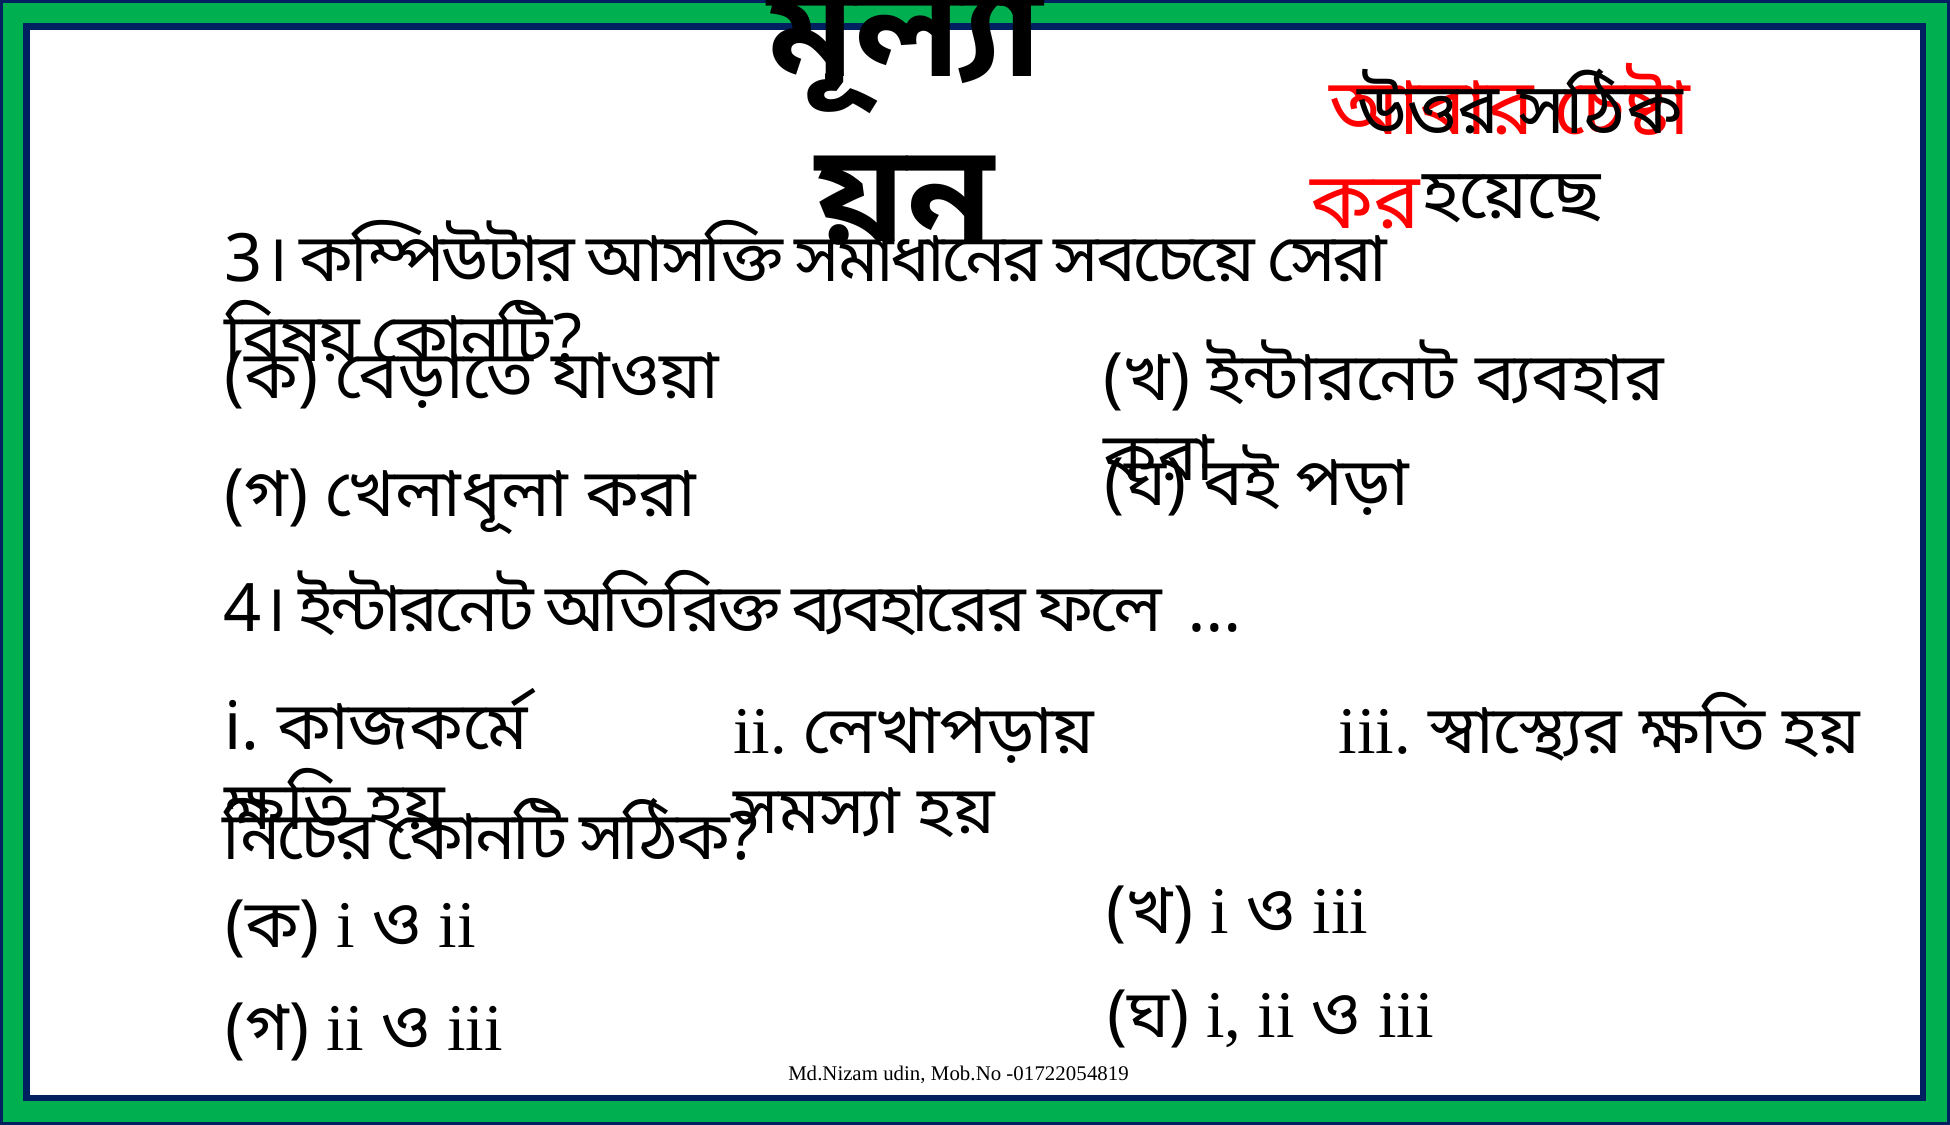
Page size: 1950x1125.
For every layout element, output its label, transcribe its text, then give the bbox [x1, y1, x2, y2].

text_box মূল্যায়ন [717, 57, 1093, 151]
text_box 4। ইন্টারনেট অতিরিক্ত ব্যবহারের ফলে … [208, 557, 1486, 653]
text_box উত্তর সঠিক হয়েছে [1265, 56, 1758, 240]
text_box ii. লেখাপড়ায় সমস্যা হয় [718, 679, 1265, 785]
text_box (ক) বেড়াতে যাওয়া [209, 324, 772, 420]
text_box (খ) ইন্টারনেট ব্যবহার করা [1088, 326, 1704, 502]
text_box (খ) i ও iii [1092, 859, 1669, 955]
text_box নিচের কোনটি সঠিক? [207, 785, 1486, 881]
text_box i. কাজকর্মে ক্ষতি হয় [209, 675, 682, 785]
text_box 3। কম্পিউটার আসক্তি সমাধানের সবচেয়ে সেরা বিষয় কোনটি? [210, 207, 1486, 382]
text_box (ঘ) বই পড়া [1089, 431, 1657, 527]
text_box (গ) ii ও iii [210, 976, 772, 1071]
text_box আবার চেষ্টা কর [1295, 49, 1788, 252]
text_box iii. স্বাস্থ্যের ক্ষতি হয় [1324, 679, 1950, 775]
text_box (গ) খেলাধূলা করা [210, 442, 772, 538]
text_box (ঘ) i, ii ও iii [1092, 963, 1669, 1059]
text_box (ক) i ও ii [210, 881, 772, 969]
